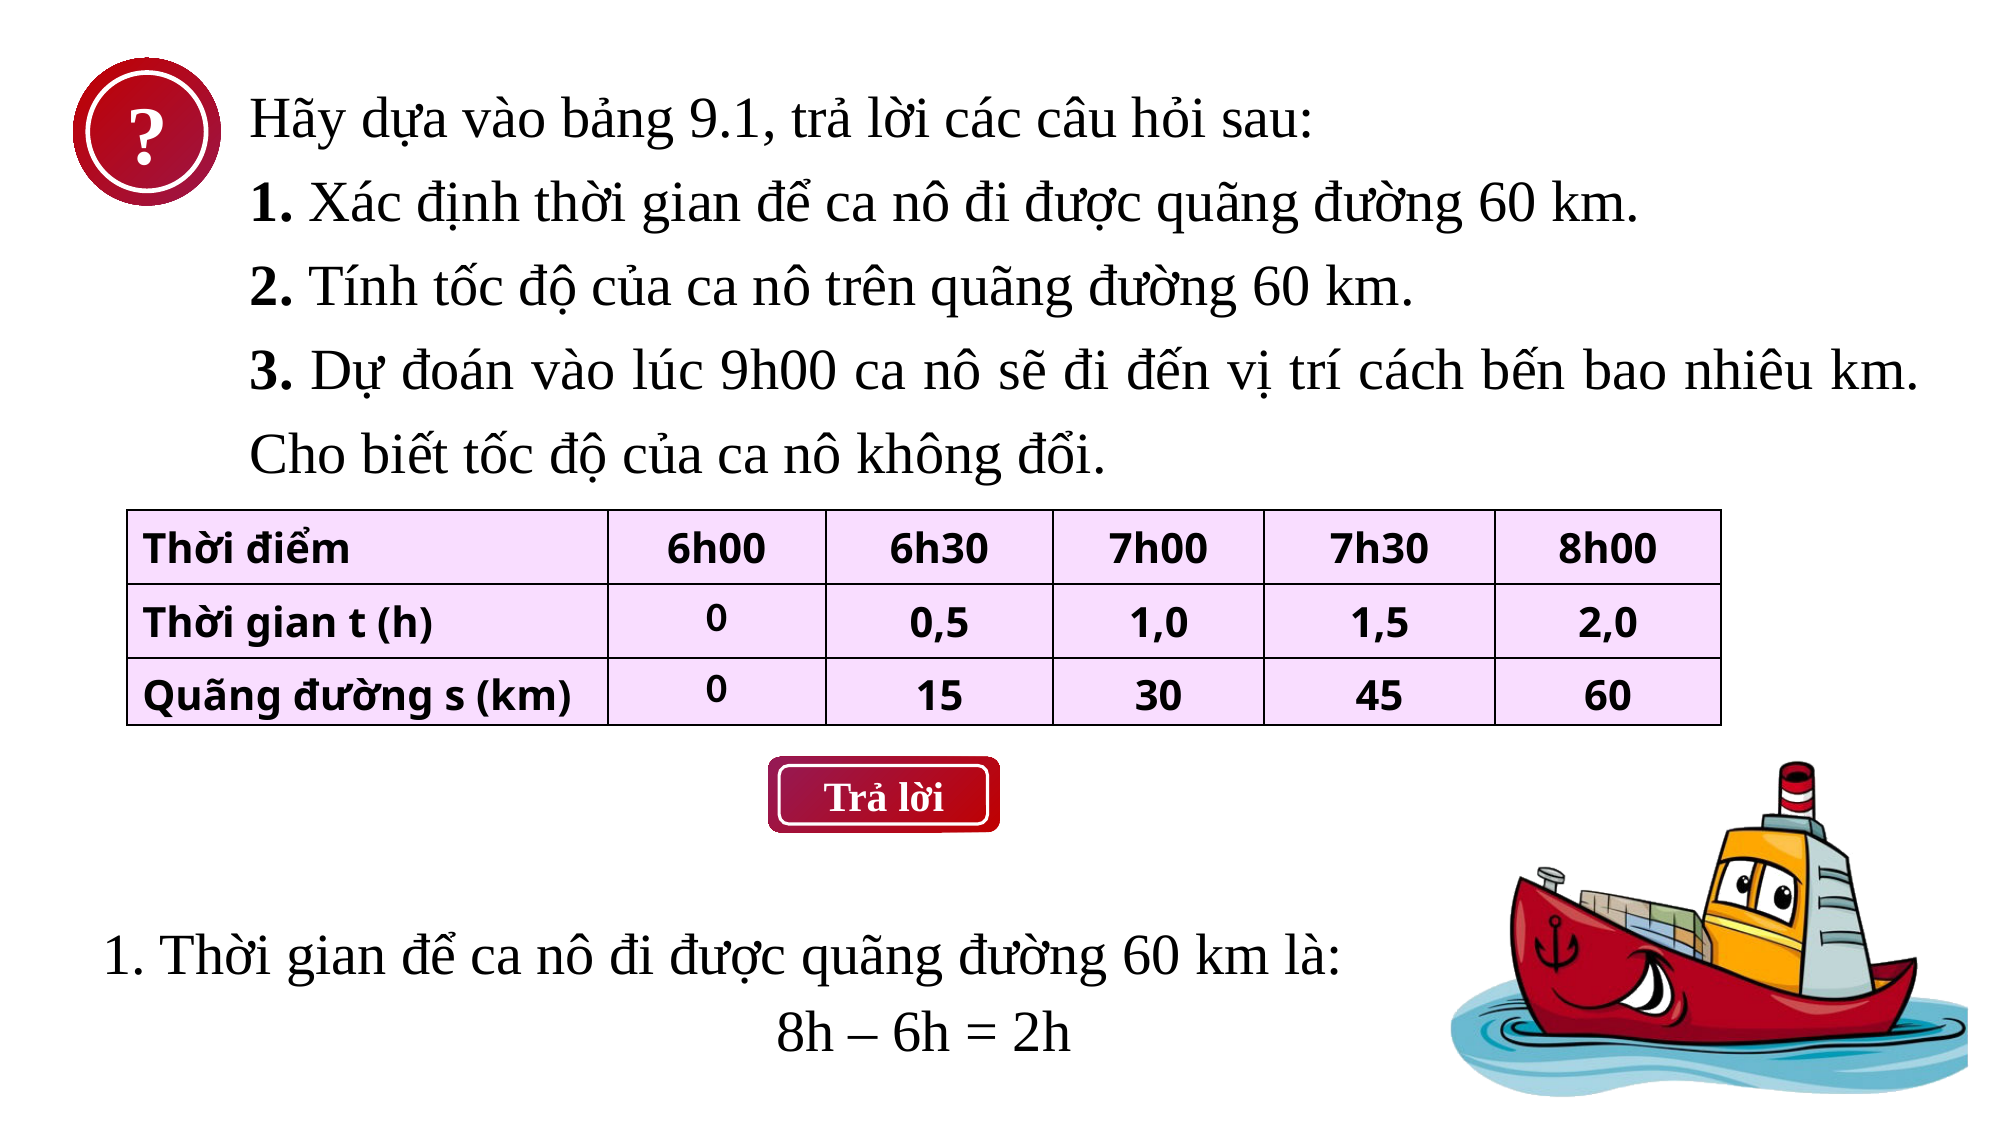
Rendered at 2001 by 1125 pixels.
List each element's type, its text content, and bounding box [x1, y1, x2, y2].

table_cell 0 [609, 585, 825, 657]
table_header 7h00 [1054, 511, 1263, 583]
table_cell 2,0 [1496, 585, 1720, 657]
table_cell 1,5 [1265, 585, 1494, 657]
table_cell 0 [609, 659, 825, 724]
text_box 1. Thời gian để ca nô đi được quãng đường 60 km là: 8h – 6h = 2h [87, 901, 1440, 1071]
text_box Hãy dựa vào bảng 9.1, trả lời các câu hỏi sau: 1. Xác định thời gian để ca nô đi được quãng đường 60 km. 2. Tính tốc độ của ca nô trên quãng đường 60 km. 3. Dự đoán vào lúc 9h00 ca nô sẽ đi đến vị trí cách bến bao nhiêu km. Cho biết tốc độ của ca nô không đổi. [235, 57, 1936, 493]
table_header 7h30 [1265, 511, 1494, 583]
table_cell Thời gian t (h) [128, 585, 607, 657]
table_header 8h00 [1496, 511, 1720, 583]
table_cell Quãng đường s (km) [128, 659, 607, 724]
table_cell 45 [1265, 659, 1494, 724]
table_cell 30 [1054, 659, 1263, 724]
table_cell 60 [1496, 659, 1720, 724]
table_header Thời điểm [128, 511, 607, 583]
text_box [73, 57, 221, 206]
table_header 6h30 [827, 511, 1052, 583]
picture [1440, 749, 1969, 1110]
table_cell 15 [827, 659, 1052, 724]
table_cell 1,0 [1054, 585, 1263, 657]
table_header 6h00 [609, 511, 825, 583]
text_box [768, 756, 1000, 833]
table_cell 0,5 [827, 585, 1052, 657]
